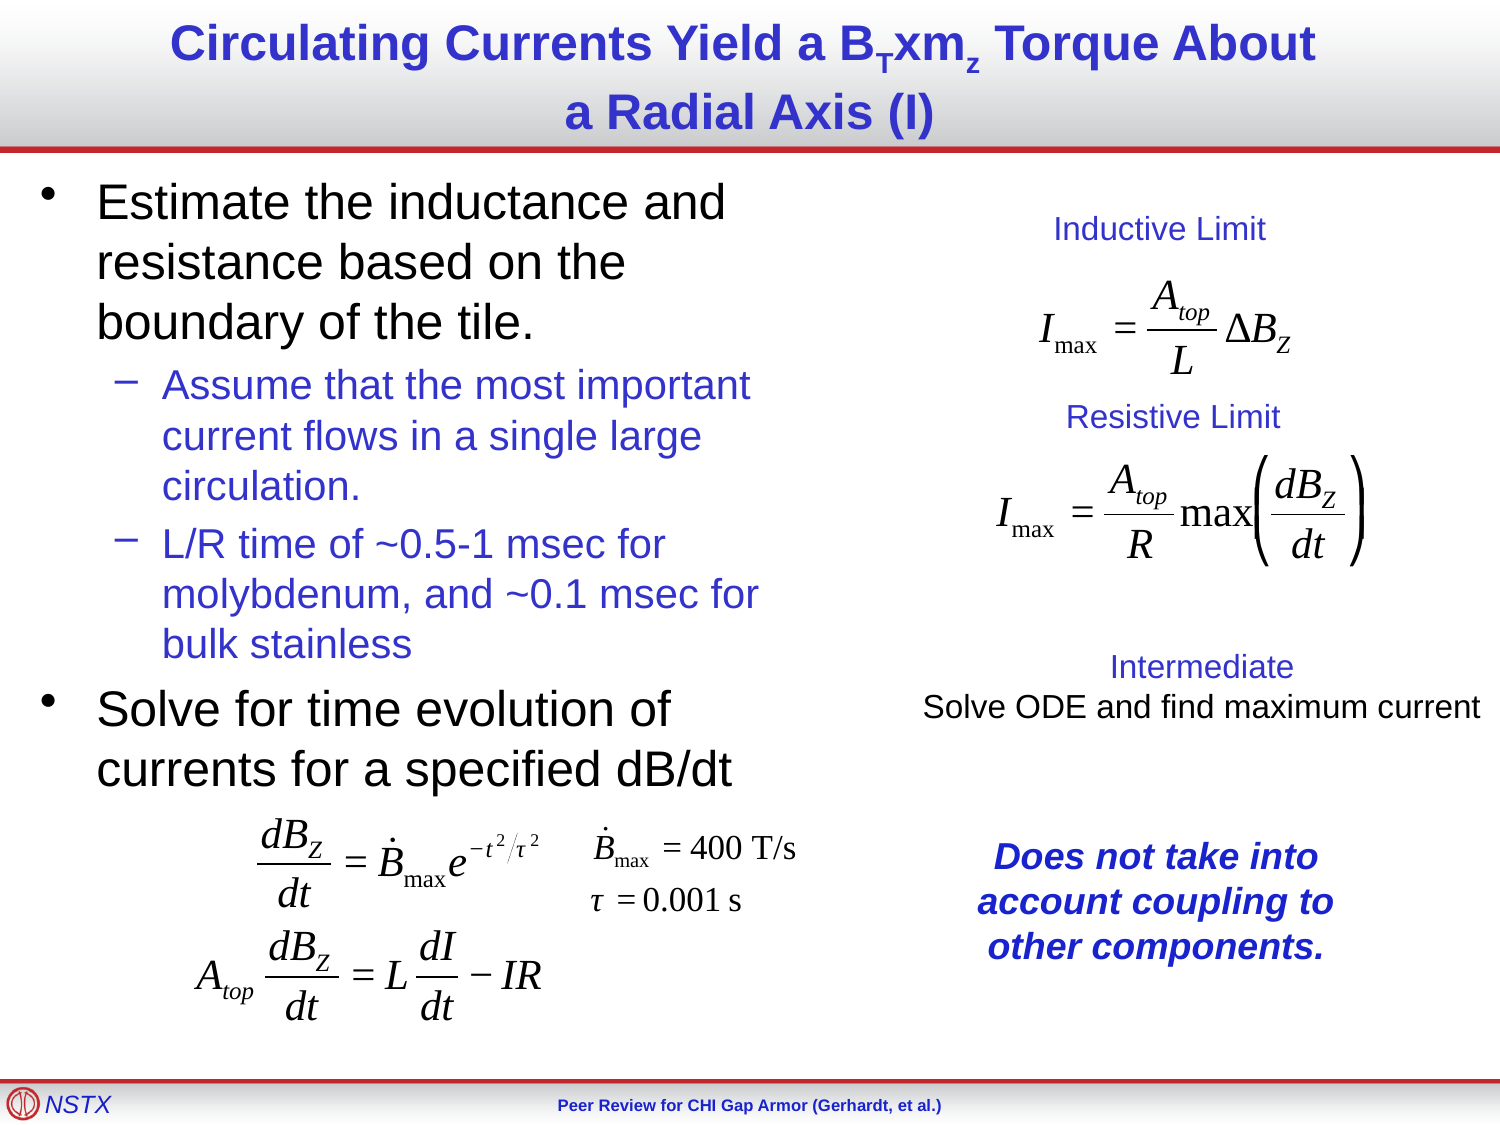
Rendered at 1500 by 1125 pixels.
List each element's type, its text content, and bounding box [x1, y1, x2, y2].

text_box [187, 924, 545, 1026]
title Circulating Currents Yield a BTxmz Torque About a Radial Axis (I) [0, 0, 1500, 151]
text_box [249, 812, 547, 913]
picture [0, 1079, 1500, 1125]
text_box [989, 455, 1368, 570]
text_box Resistive Limit [1051, 387, 1297, 443]
list Estimate the inductance and resistance based on the boundary of the tile. Assume that the most important current flows in a single large circulation. L/R time of ~0.5-1 msec for molybdenum, and ~0.1 msec for bulk stainless Solve for time evolution of currents for a specified dB/dt [24, 162, 788, 976]
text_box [1031, 271, 1300, 379]
text_box Inductive Limit [1038, 199, 1282, 255]
text_box Does not take into account coupling to other components. [912, 824, 1400, 975]
text_box Intermediate Solve ODE and find maximum current [907, 637, 1497, 732]
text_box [587, 824, 801, 916]
